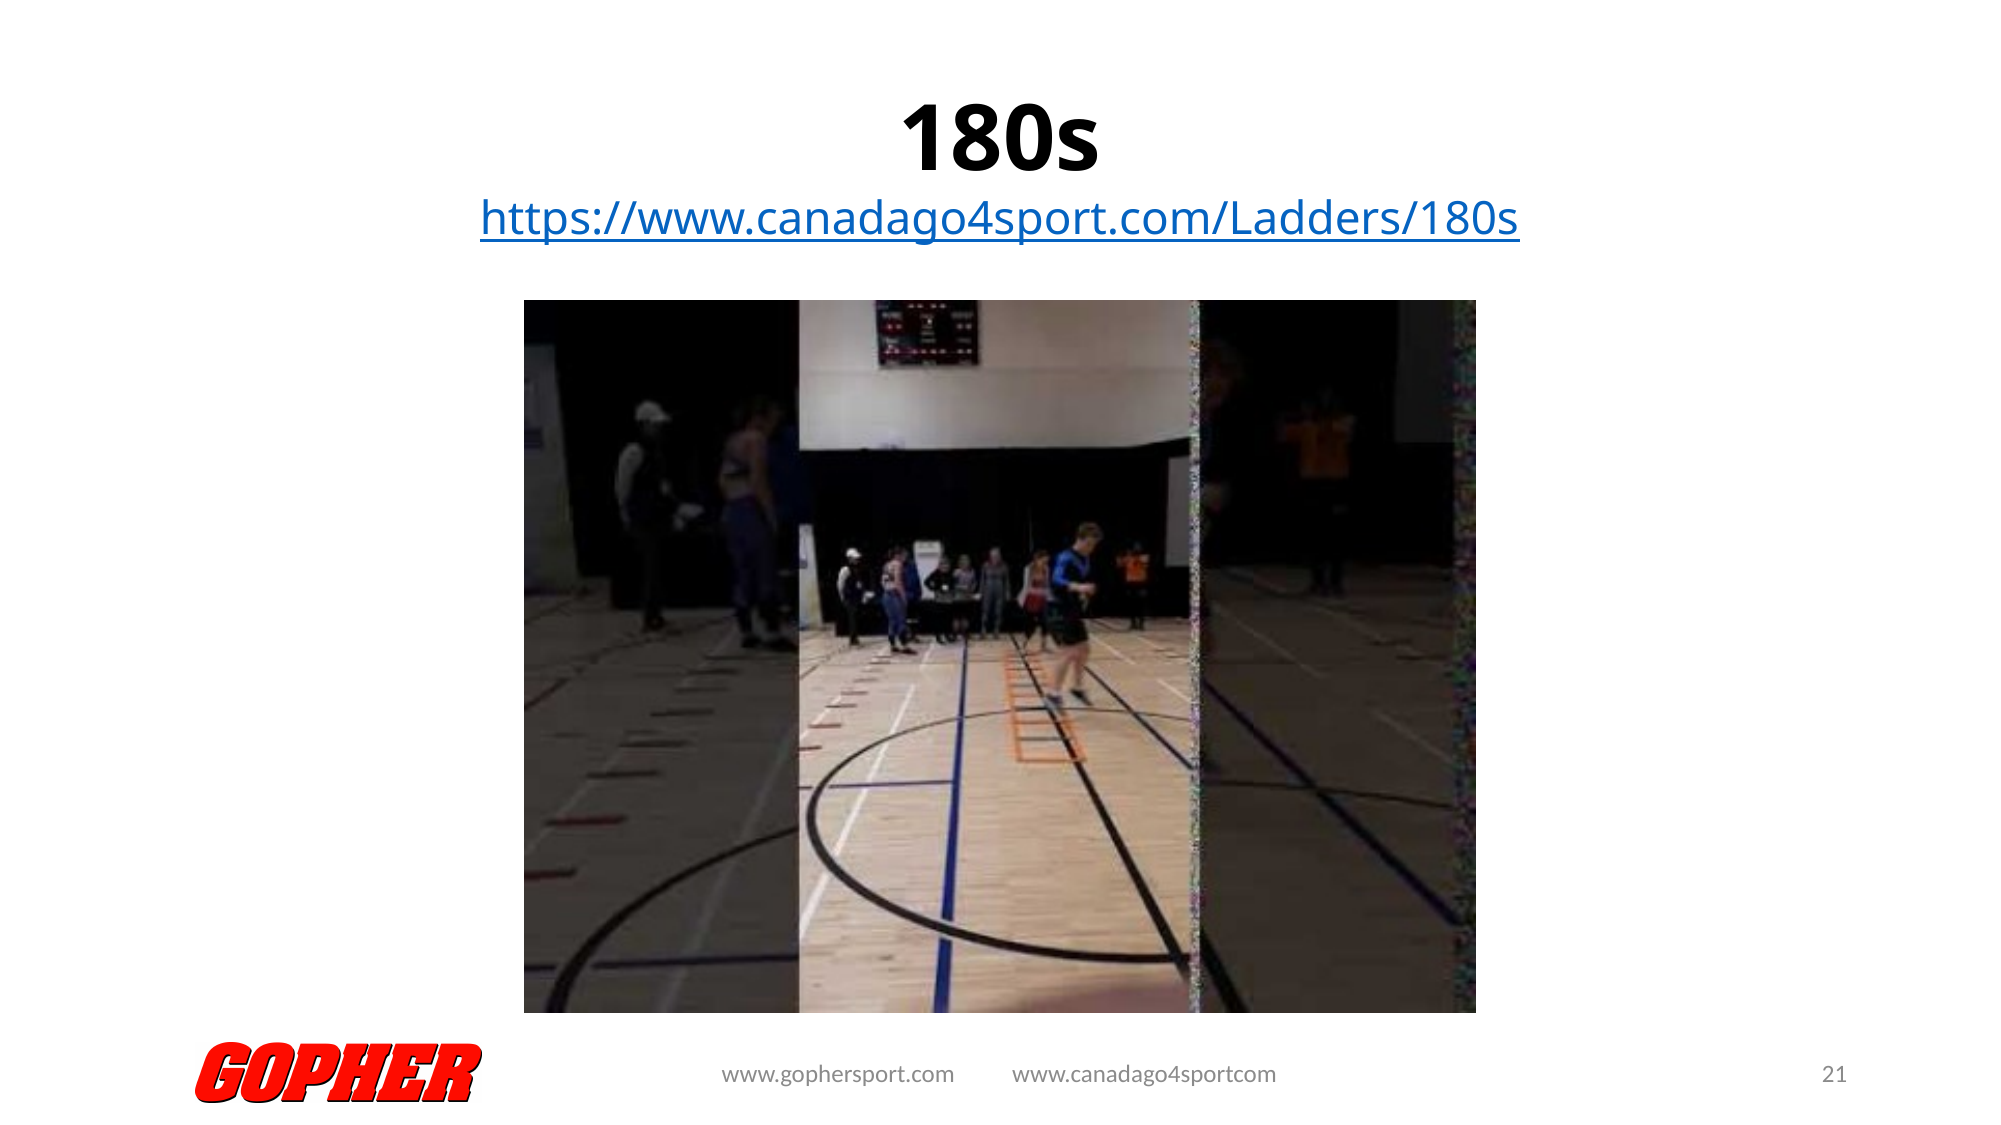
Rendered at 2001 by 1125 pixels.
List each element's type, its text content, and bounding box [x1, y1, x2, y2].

slide_number 21 [1412, 1042, 1863, 1103]
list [523, 299, 1476, 1014]
picture [195, 1042, 482, 1103]
title 180s https://www.canadago4sport.com/Ladders/180s [137, 59, 1863, 278]
footer www.gophersport.com www.canadago4sportcom [662, 1042, 1338, 1103]
